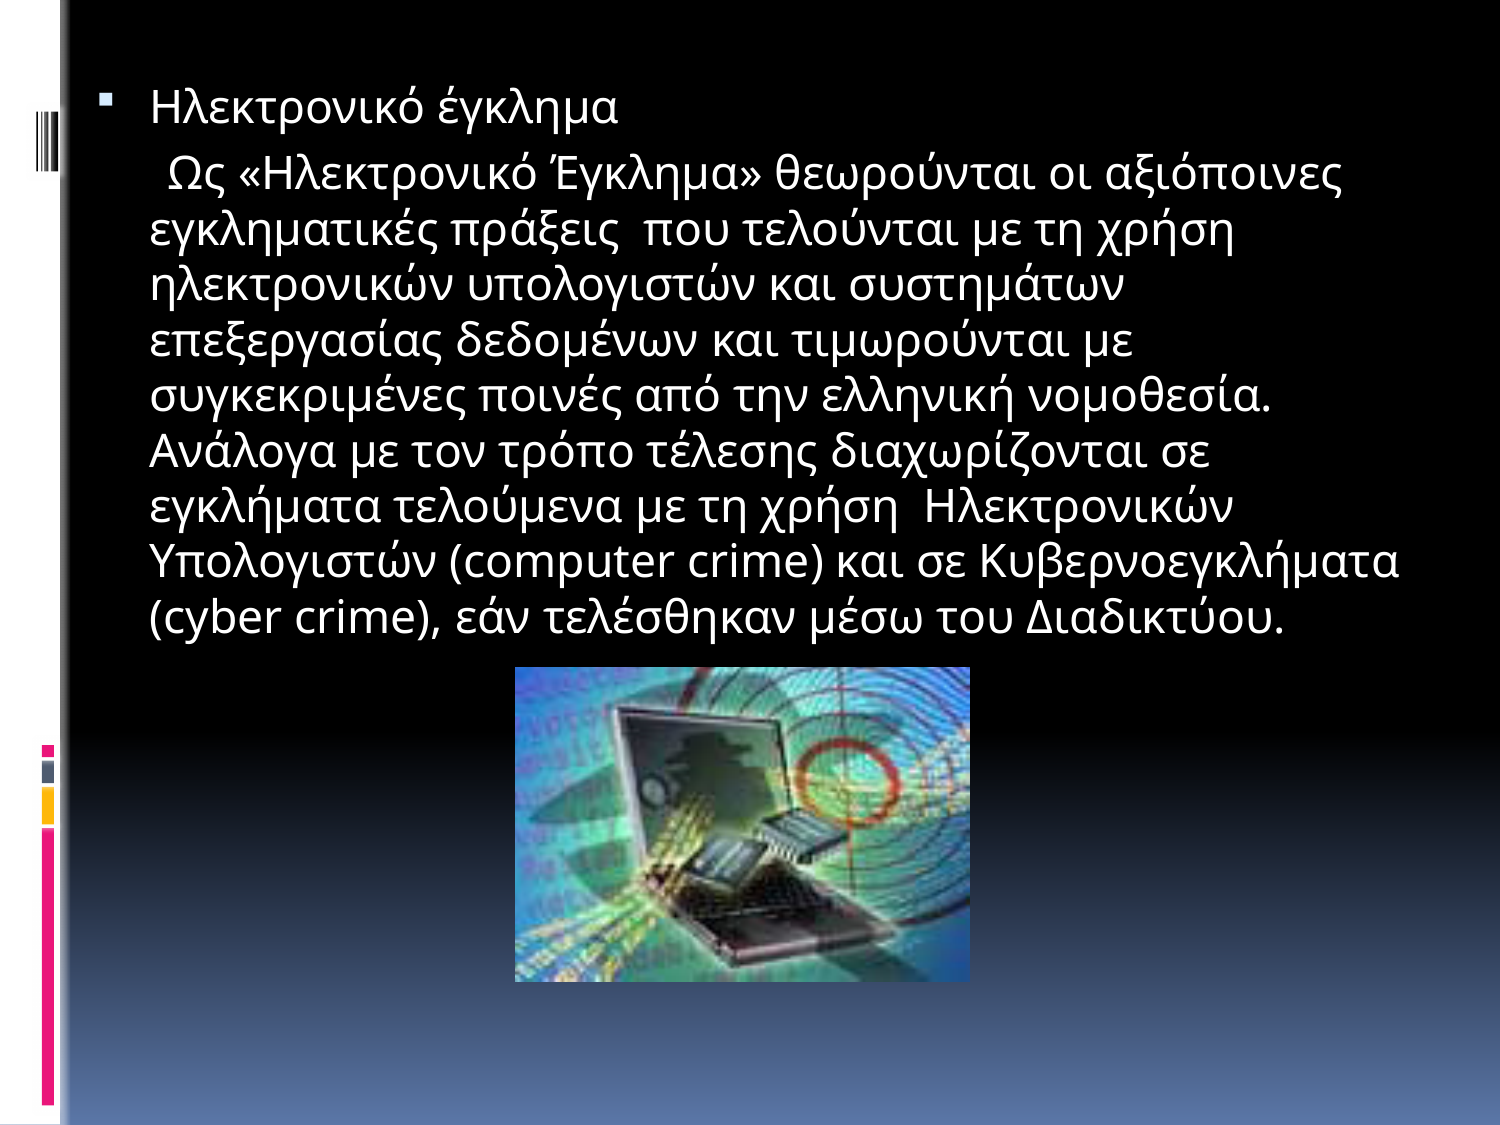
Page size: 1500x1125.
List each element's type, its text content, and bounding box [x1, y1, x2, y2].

list Ηλεκτρονικό έγκλημα Ως «Hλεκτρονικό Έγκλημα» θεωρούνται οι αξιόποινες εγκληματικές πράξεις που τελούνται με τη χρήση ηλεκτρονικών υπολογιστών και συστημάτων επεξεργασίας δεδομένων και τιμωρούνται με συγκεκριμένες ποινές από την ελληνική νομοθεσία. Ανάλογα με τον τρόπο τέλεσης διαχωρίζονται σε εγκλήματα τελούμενα με τη χρήση Hλεκτρονικών Υπολογιστών (computer crime) και σε Κυβερνοεγκλήματα (cyber crime), εάν τελέσθηκαν μέσω του Διαδικτύου. [70, 70, 1430, 668]
picture [515, 667, 971, 982]
